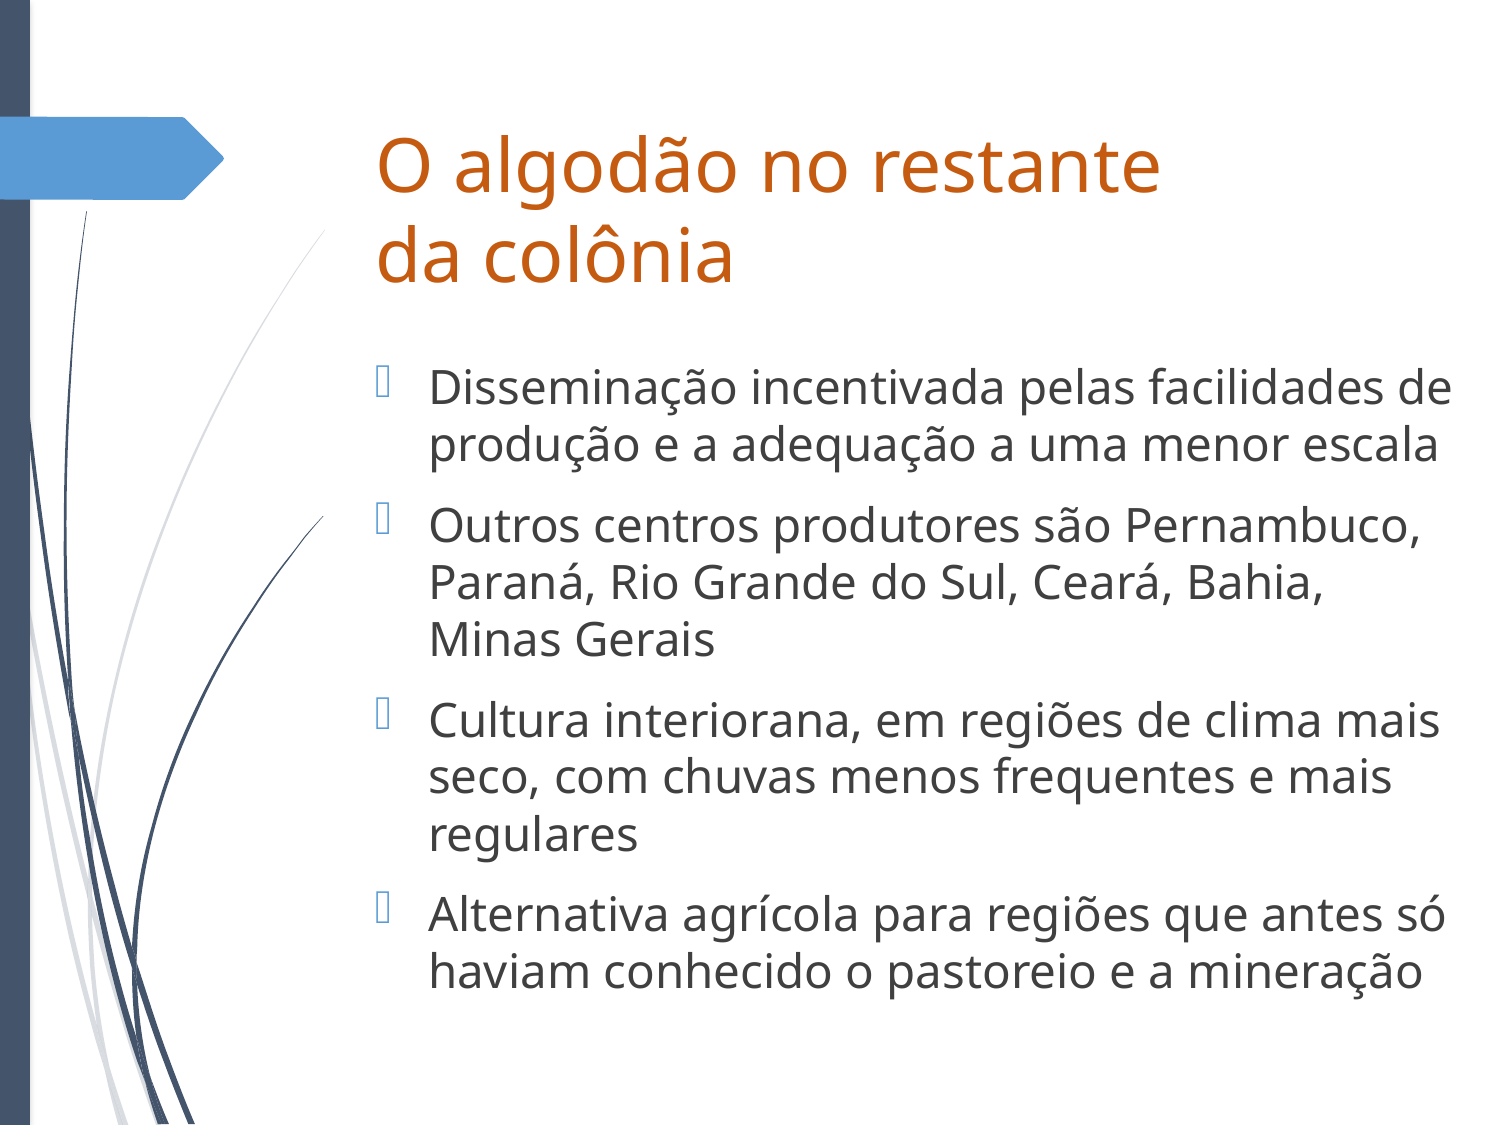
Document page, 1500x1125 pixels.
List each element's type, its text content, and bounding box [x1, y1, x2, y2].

list Disseminação incentivada pelas facilidades de produção e a adequação a uma menor escala Outros centros produtores são Pernambuco, Paraná, Rio Grande do Sul, Ceará, Bahia, Minas Gerais Cultura interiorana, em regiões de clima mais seco, com chuvas menos frequentes e mais regulares Alternativa agrícola para regiões que antes só haviam conhecido o pastoreio e a mineração [359, 350, 1471, 1094]
title O algodão no restante da colônia [360, 102, 1471, 313]
